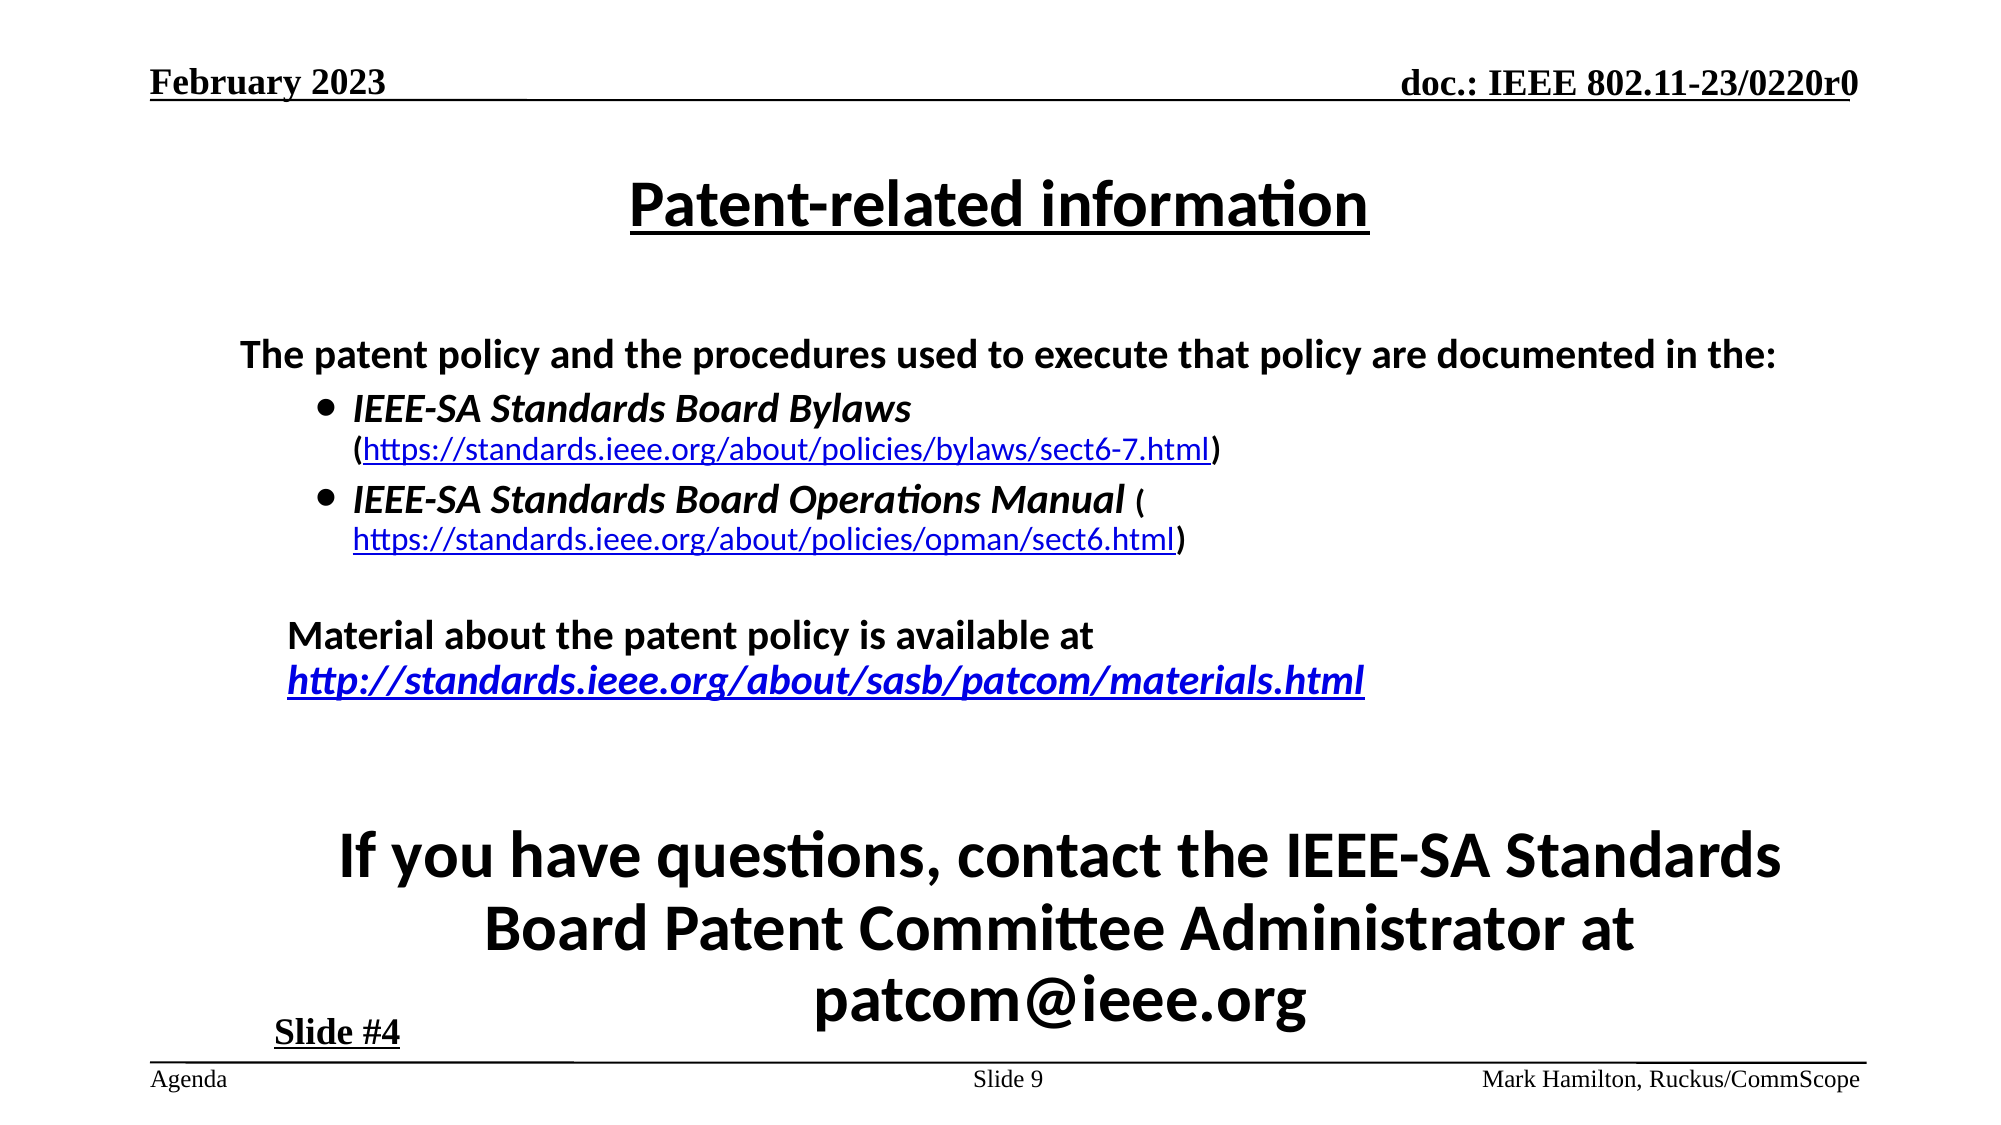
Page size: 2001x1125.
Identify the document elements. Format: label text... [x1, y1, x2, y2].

title Patent-related information [149, 112, 1850, 288]
list The patent policy and the procedures used to execute that policy are documented in the: IEEE-SA Standards Board Bylaws (https://standards.ieee.org/about/policies/bylaws/sect6-7.html) IEEE-SA Standards Board Operations Manual (https://standards.ieee.org/about/policies/opman/sect6.html) Material about the patent policy is available at http://standards.ieee.org/about/sasb/patcom/materials.html If you have questions, contact the IEEE-SA Standards Board Patent Committee Administrator at patcom@ieee.org [149, 324, 1850, 1000]
slide_number Slide 9 [950, 1061, 1067, 1123]
text_box Slide #4 [259, 999, 416, 1060]
text_box [337, 99, 1688, 225]
